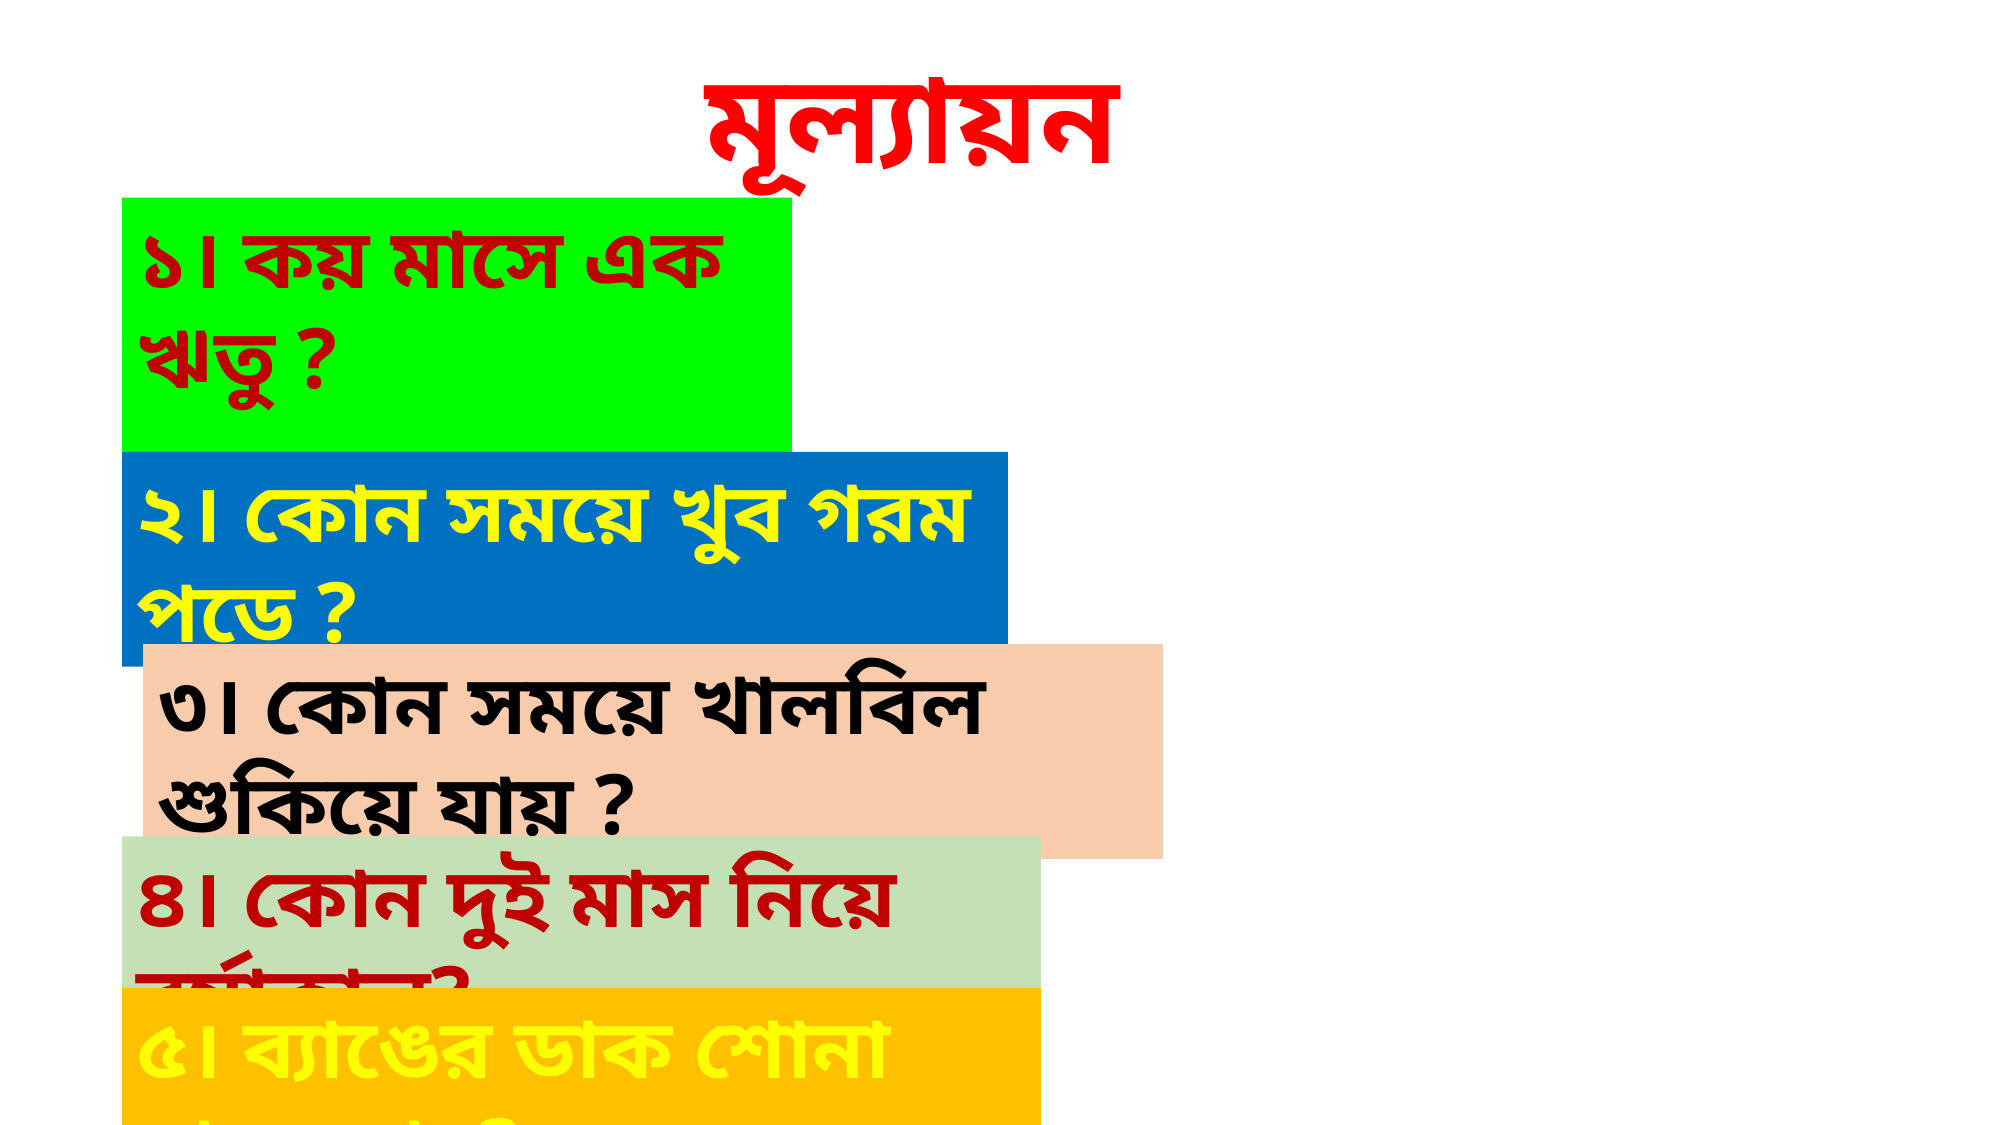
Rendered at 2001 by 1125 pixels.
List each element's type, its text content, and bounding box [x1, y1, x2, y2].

text_box ১। কয় মাসে এক ঋতু ? [122, 197, 792, 451]
text_box ২। কোন সময়ে খুব গরম পড়ে ? [122, 451, 1008, 667]
text_box ৩। কোন সময়ে খালবিল শুকিয়ে যায় ? [143, 644, 1164, 859]
text_box ৫। ব্যাঙের ডাক শোনা যায় কখন? [122, 988, 1041, 1125]
text_box মূল্যায়ন [690, 31, 1163, 196]
text_box ৪। কোন দুই মাস নিয়ে বর্ষাকাল? [122, 836, 1041, 988]
